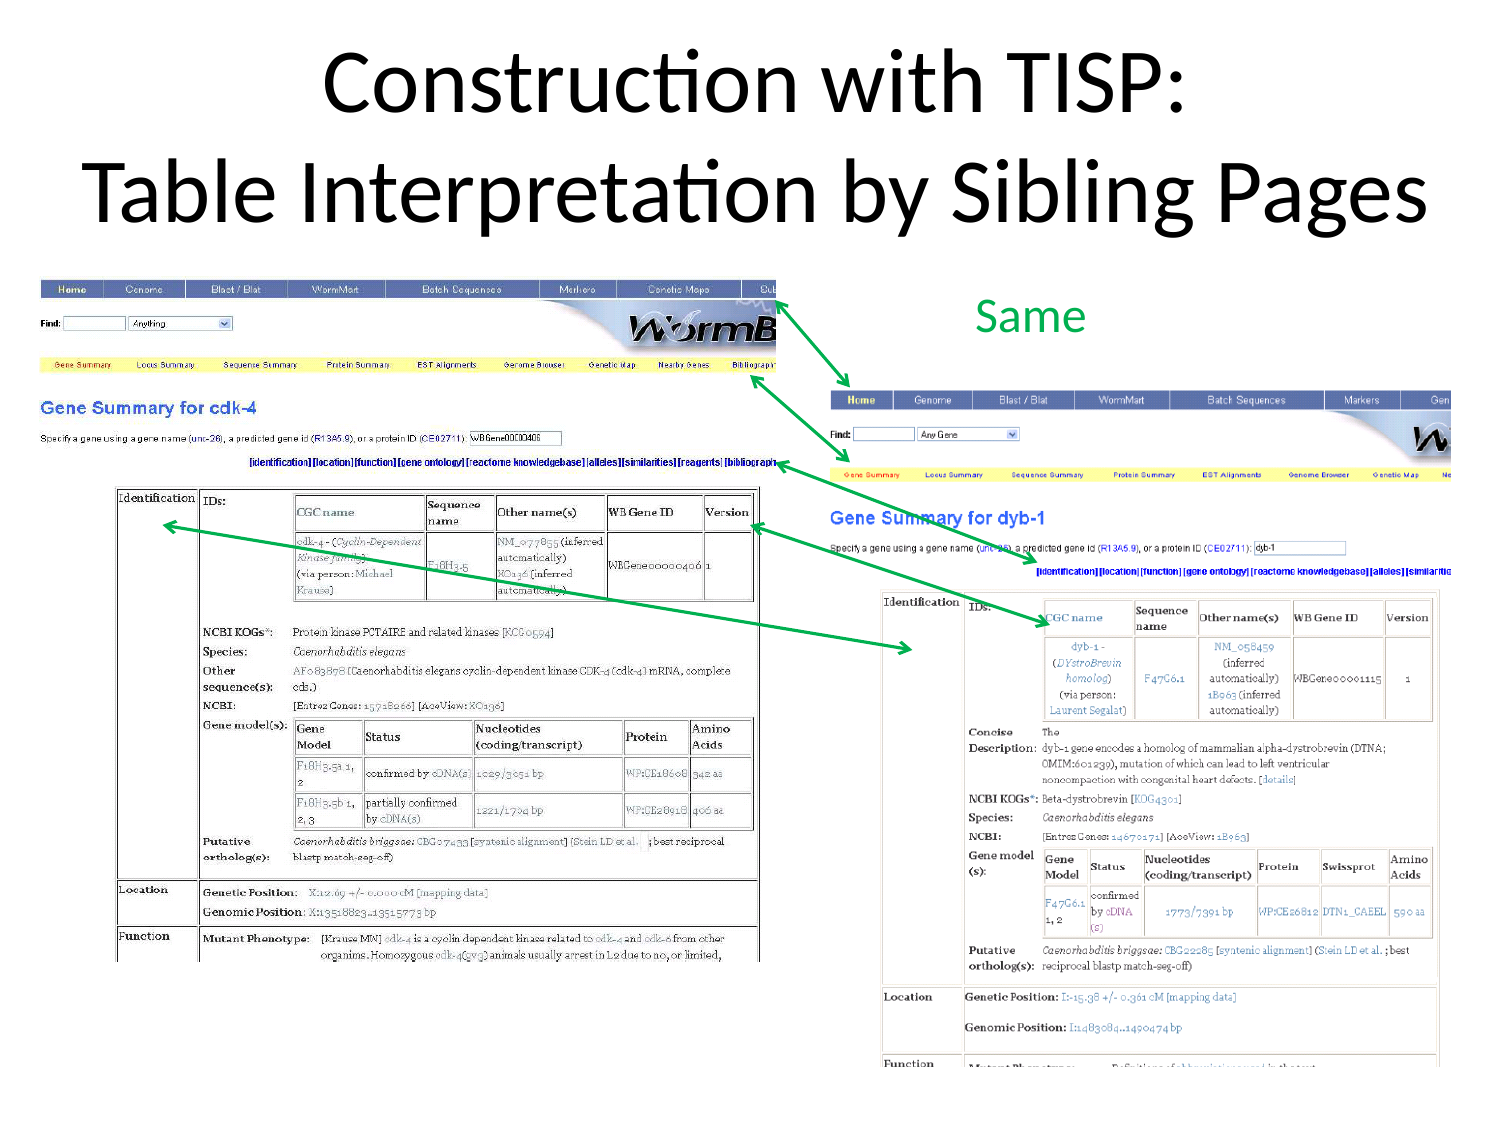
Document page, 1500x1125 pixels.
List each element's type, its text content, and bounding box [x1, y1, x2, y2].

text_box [774, 462, 1038, 523]
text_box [749, 524, 1051, 626]
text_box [162, 524, 913, 651]
title Construction with TISP: Table Interpretation by Sibling Pages [50, 37, 1463, 225]
text_box Same [960, 274, 1102, 350]
picture [812, 387, 1476, 1067]
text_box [768, 305, 857, 382]
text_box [749, 374, 851, 463]
picture [37, 274, 788, 976]
